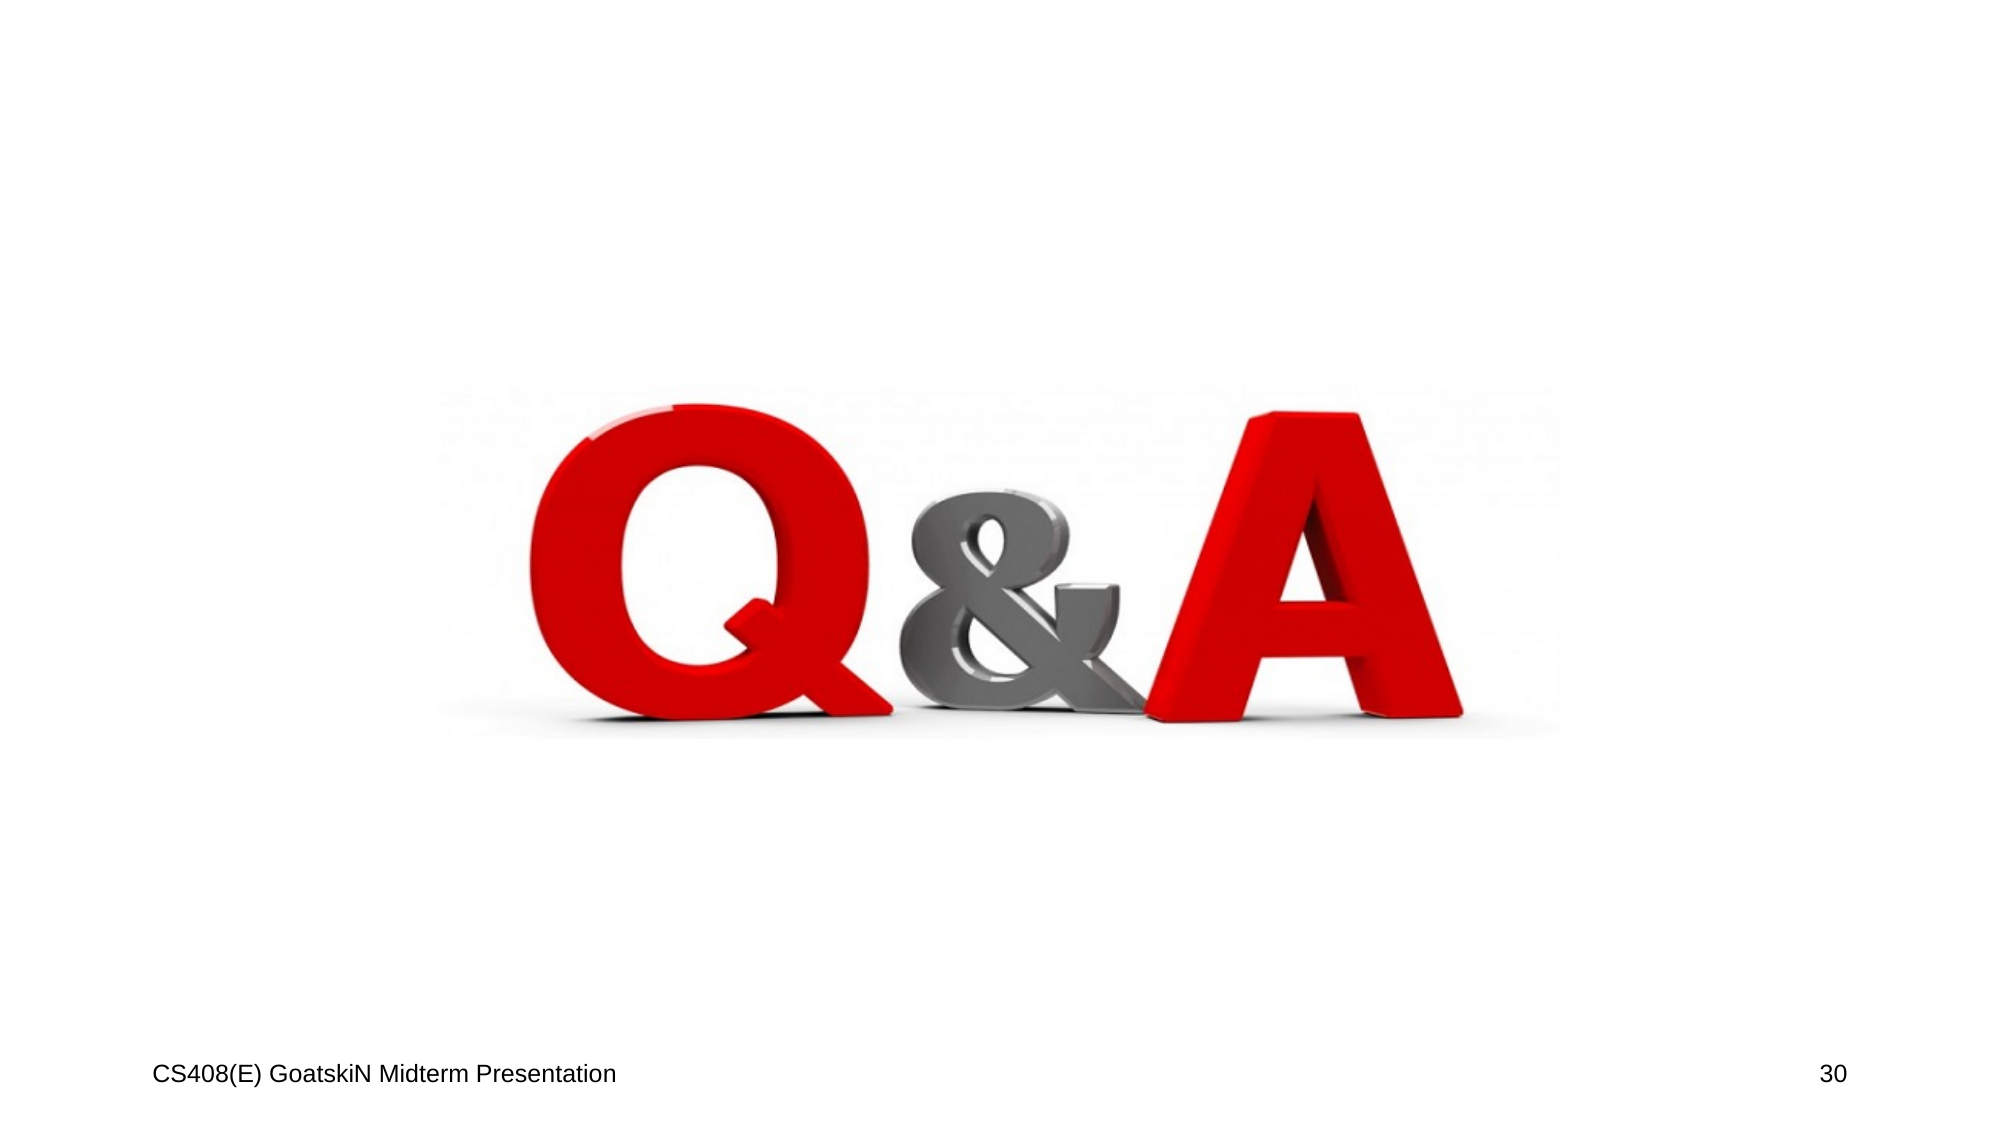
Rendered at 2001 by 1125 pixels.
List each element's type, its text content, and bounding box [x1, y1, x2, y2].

slide_number 30 [1412, 1042, 1863, 1103]
picture [438, 385, 1561, 739]
footer CS408(E) GoatskiN Midterm Presentation [137, 1042, 813, 1103]
